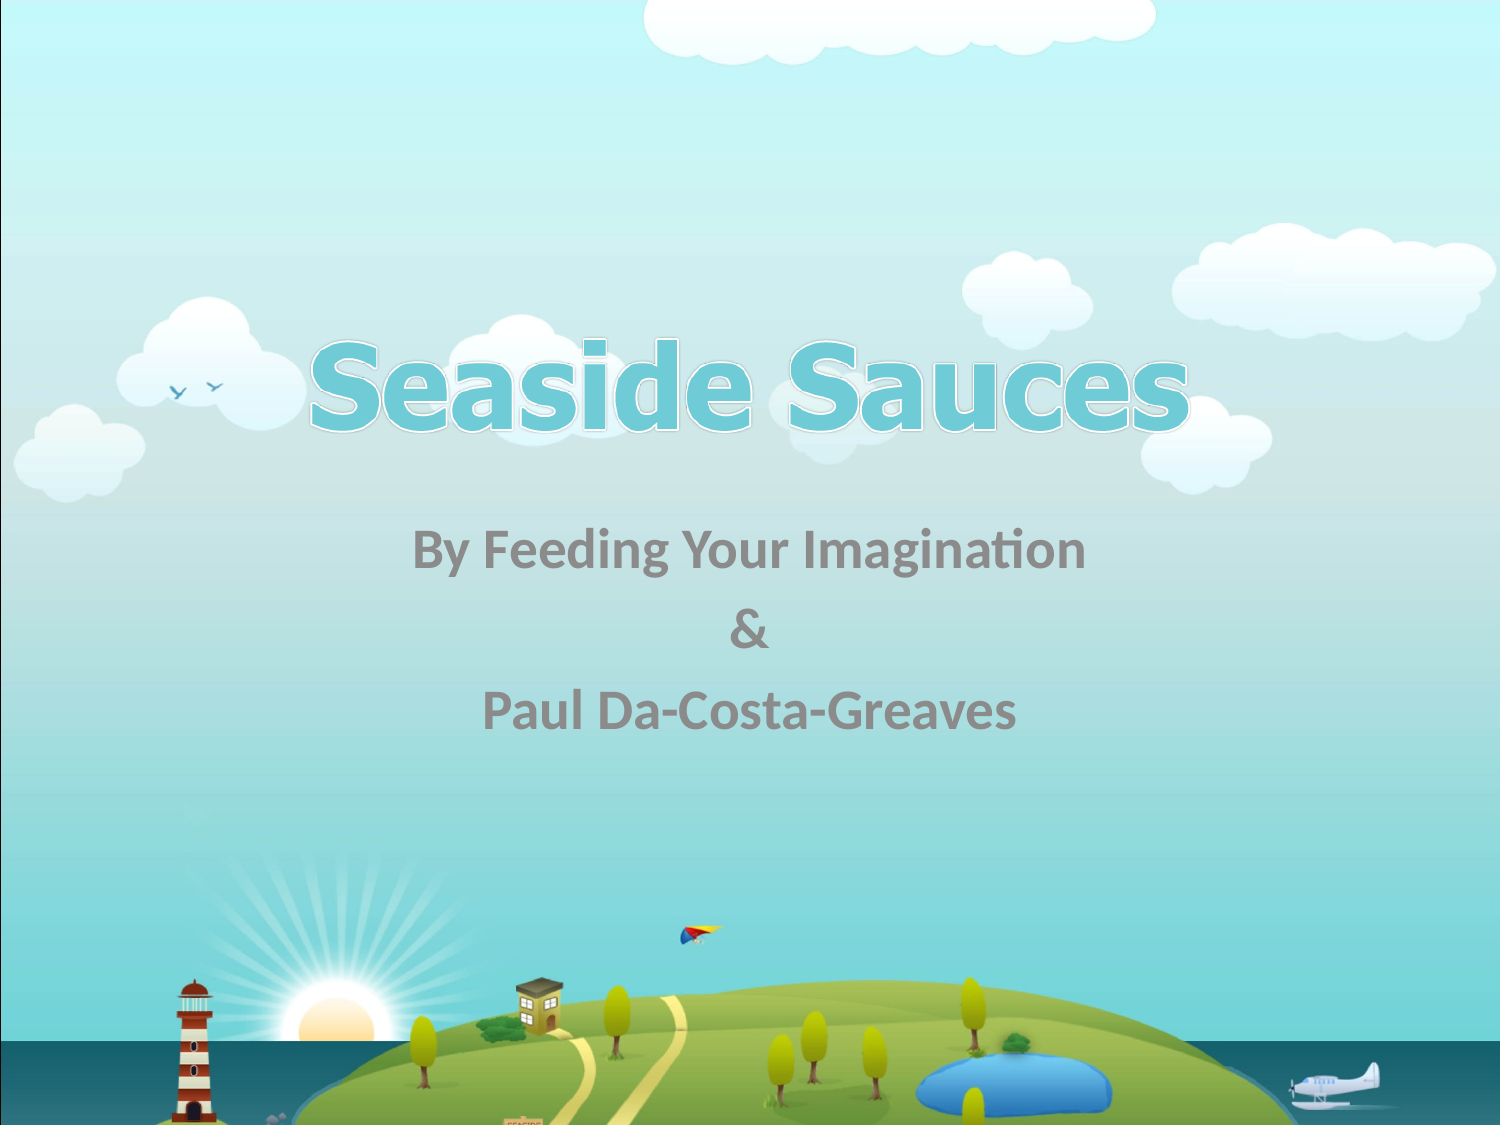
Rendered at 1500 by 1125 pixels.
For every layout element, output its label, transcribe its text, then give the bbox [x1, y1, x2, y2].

picture [0, 0, 1500, 1125]
subtitle By Feeding Your Imagination & Paul Da-Costa-Greaves [225, 503, 1275, 750]
